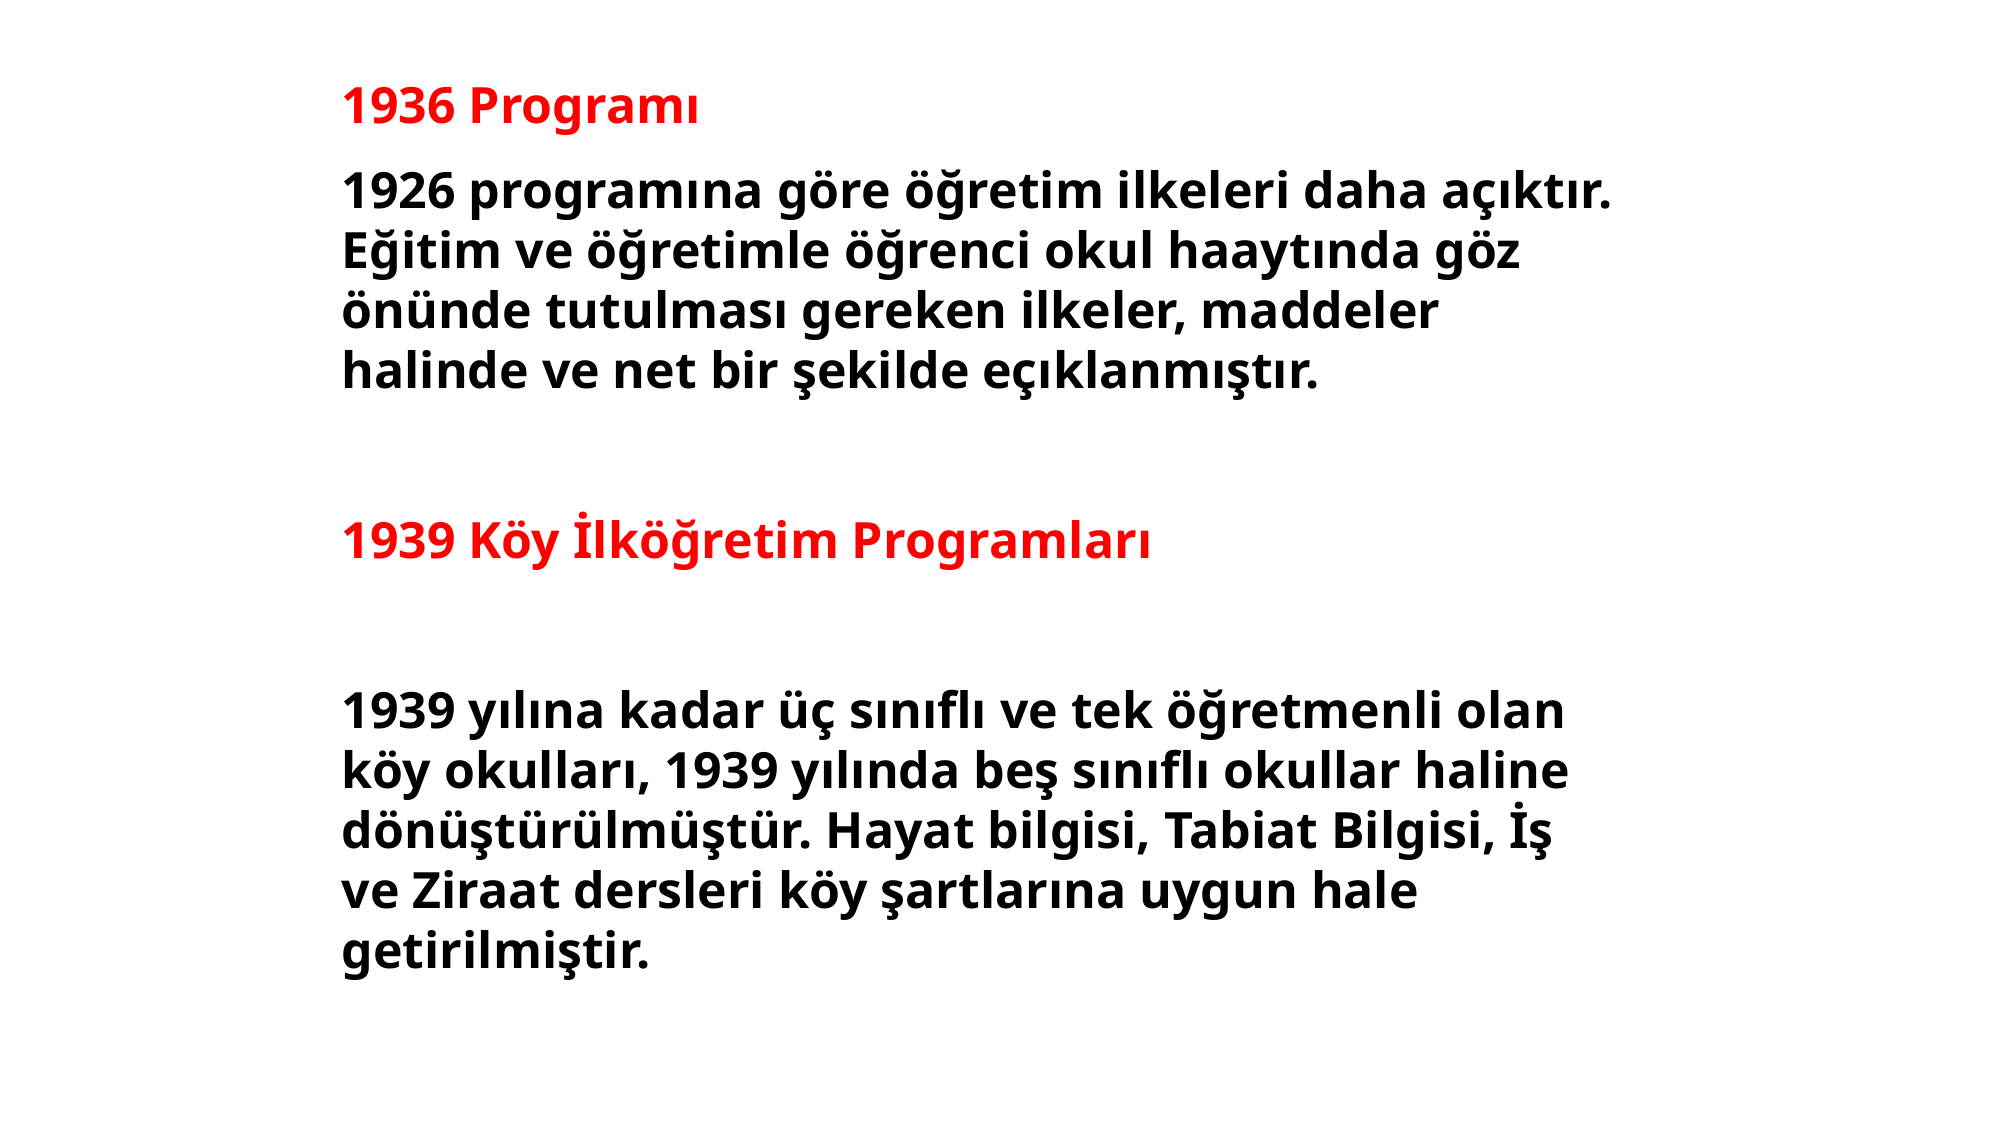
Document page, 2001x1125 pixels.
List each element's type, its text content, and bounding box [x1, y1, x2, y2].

text_box 1936 Programı 1926 programına göre öğretim ilkeleri daha açıktır. Eğitim ve öğretimle öğrenci okul haaytında göz önünde tutulması gereken ilkeler, maddeler halinde ve net bir şekilde eçıklanmıştır. 1939 Köy İlköğretim Programları 1939 yılına kadar üç sınıflı ve tek öğretmenli olan köy okulları, 1939 yılında beş sınıflı okullar haline dönüştürülmüştür. Hayat bilgisi, Tabiat Bilgisi, İş ve Ziraat dersleri köy şartlarına uygun hale getirilmiştir. [326, 66, 1638, 986]
